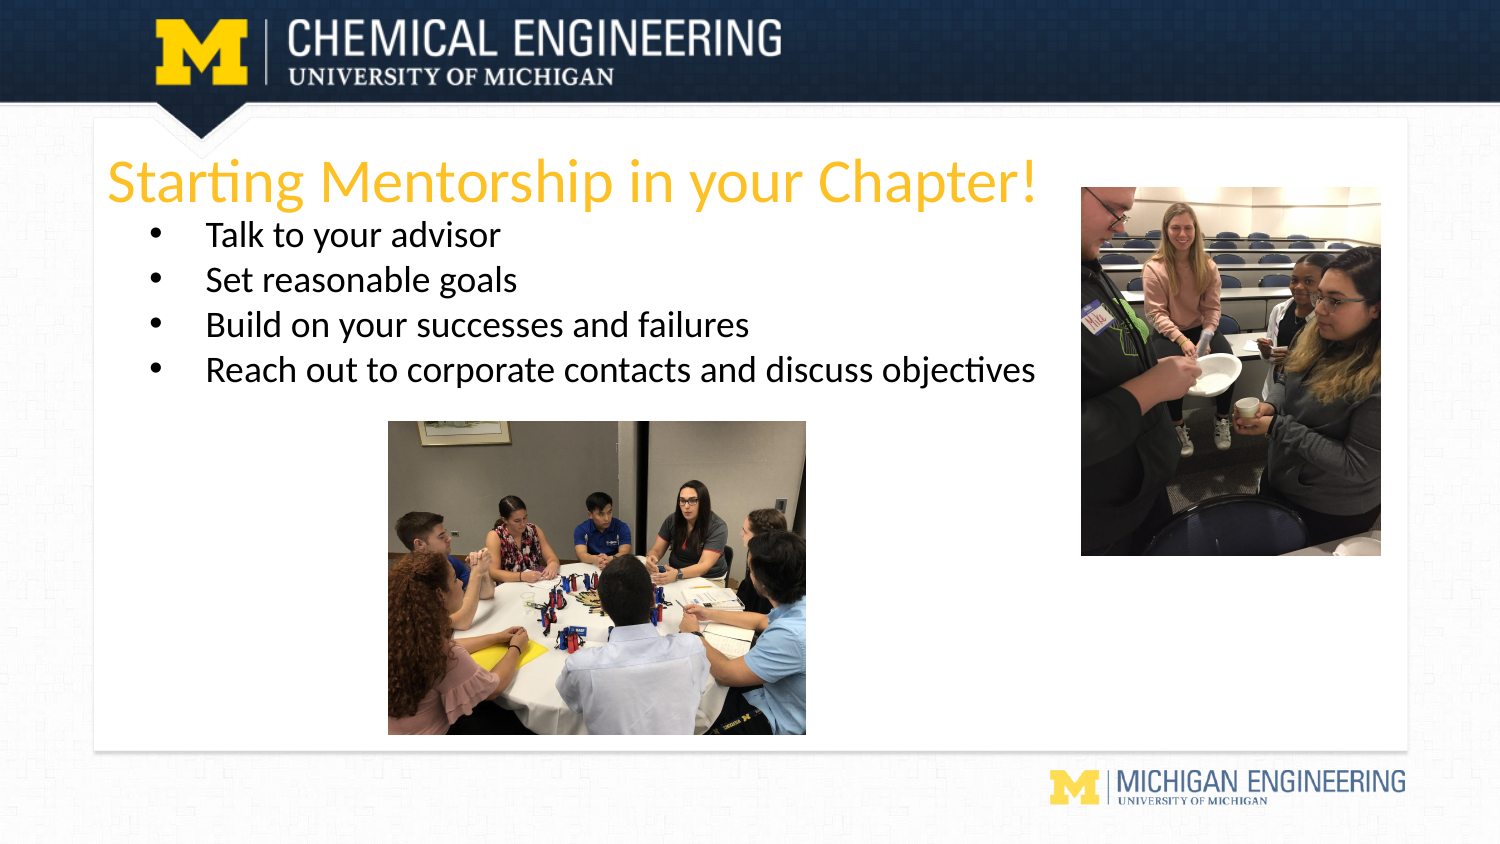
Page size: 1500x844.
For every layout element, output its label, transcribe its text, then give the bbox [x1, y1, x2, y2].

list Talk to your advisor Set reasonable goals Build on your successes and failures Reach out to corporate contacts and discuss objectives [115, 202, 1500, 764]
picture [1081, 186, 1381, 556]
picture [388, 421, 806, 735]
title Starting Mentorship in your Chapter! [92, 130, 1491, 225]
picture [0, 0, 1500, 844]
